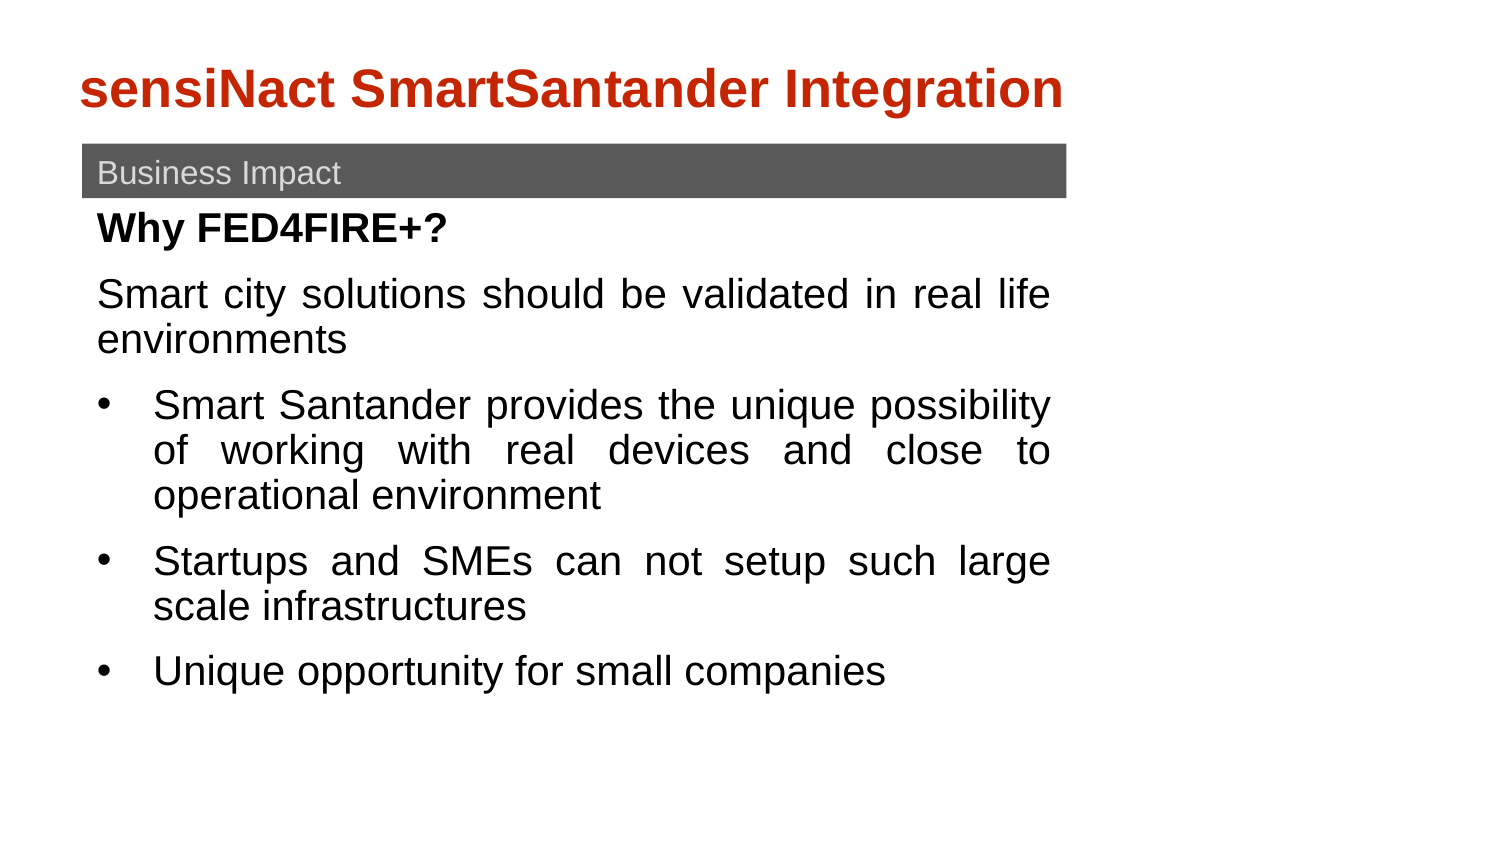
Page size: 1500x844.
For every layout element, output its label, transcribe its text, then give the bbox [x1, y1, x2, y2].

text_box Why FED4FIRE+? Smart city solutions should be validated in real life environments Smart Santander provides the unique possibility of working with real devices and close to operational environment Startups and SMEs can not setup such large scale infrastructures Unique opportunity for small companies [82, 199, 1067, 821]
text_box Business Impact [82, 143, 1067, 199]
text_box sensiNact SmartSantander Integration [64, 46, 1293, 133]
